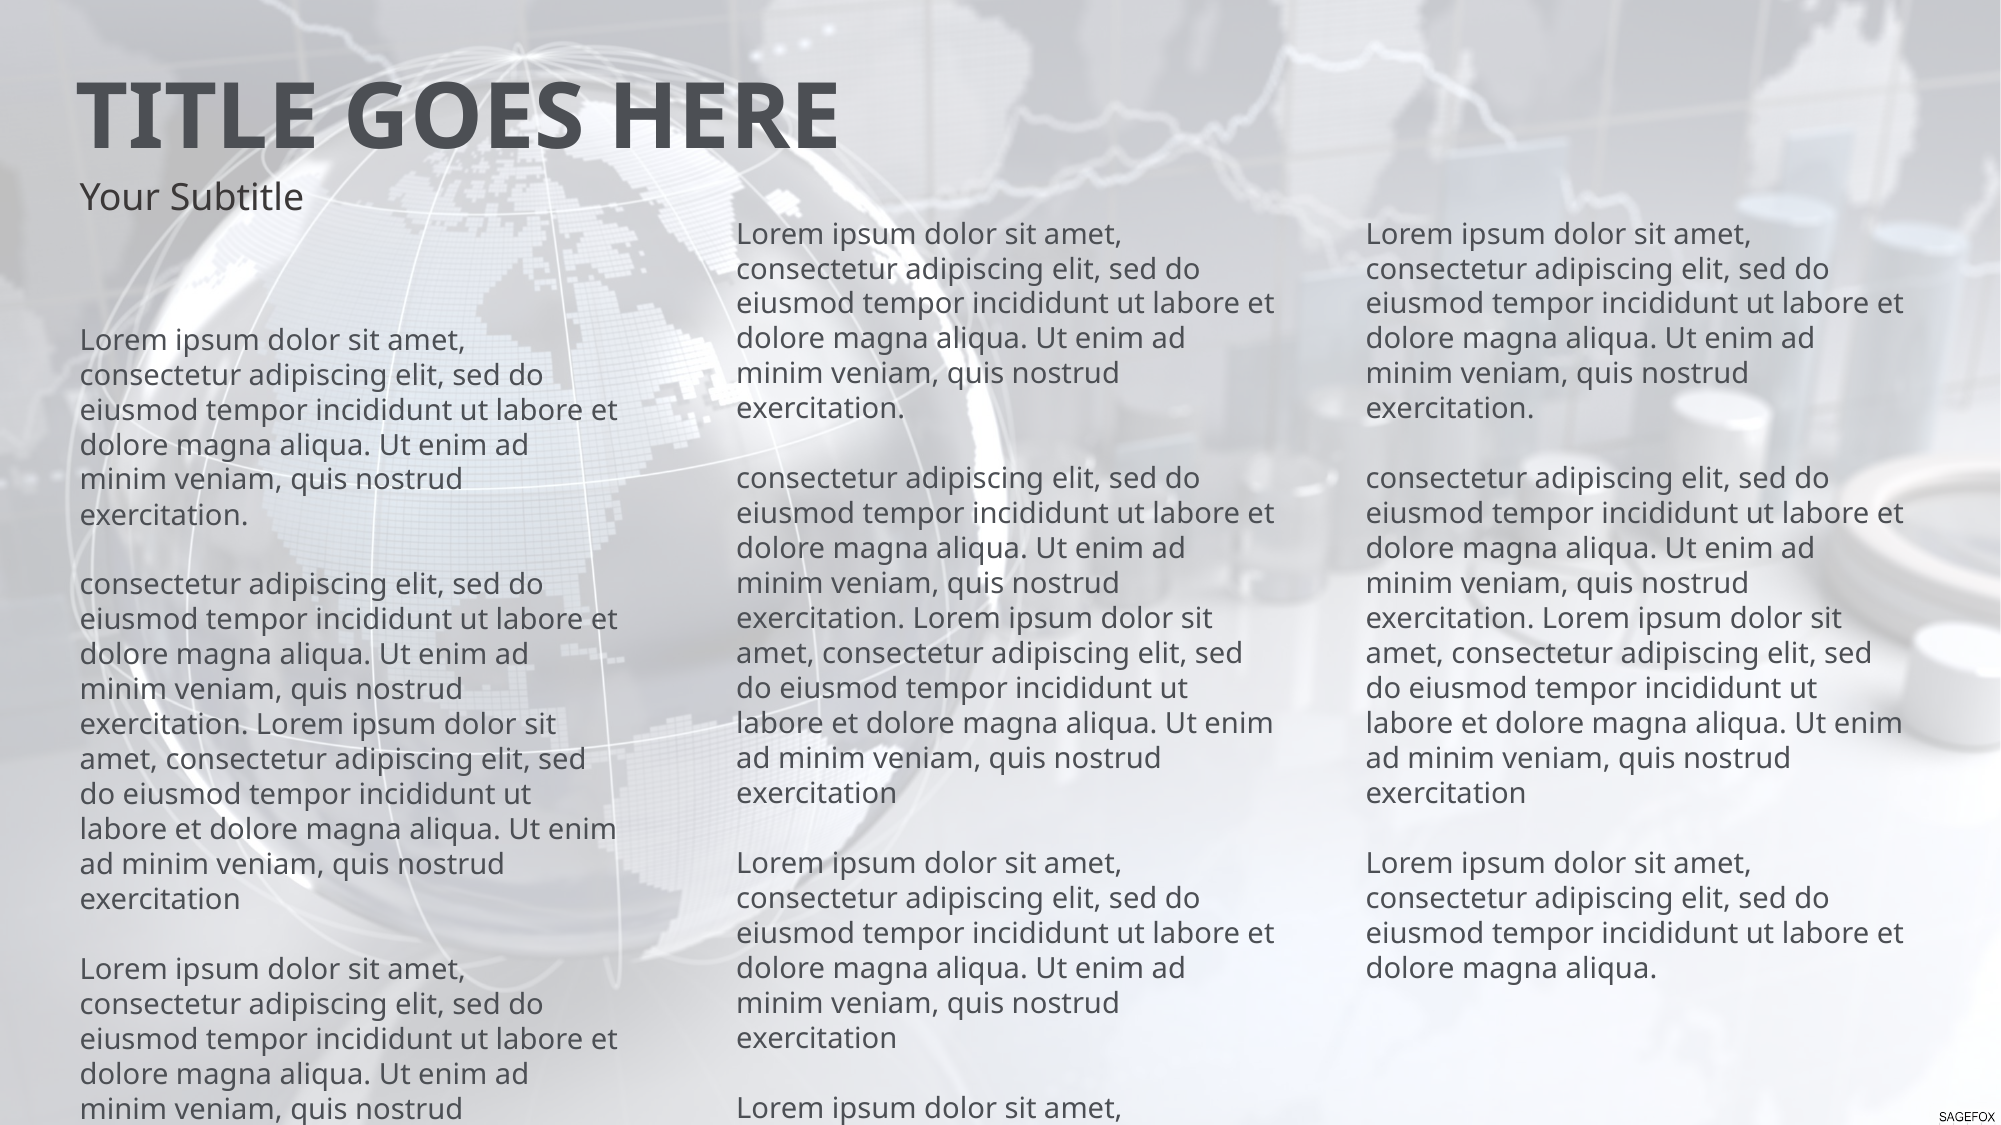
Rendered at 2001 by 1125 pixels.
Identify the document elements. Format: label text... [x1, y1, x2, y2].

picture [1936, 1111, 1997, 1125]
text_box Lorem ipsum dolor sit amet, consectetur adipiscing elit, sed do eiusmod tempor incididunt ut labore et dolore magna aliqua. Ut enim ad minim veniam, quis nostrud exercitation. consectetur adipiscing elit, sed do eiusmod tempor incididunt ut labore et dolore magna aliqua. Ut enim ad minim veniam, quis nostrud exercitation. Lorem ipsum dolor sit amet, consectetur adipiscing elit, sed do eiusmod tempor incididunt ut labore et dolore magna aliqua. Ut enim ad minim veniam, quis nostrud exercitation Lorem ipsum dolor sit amet, consectetur adipiscing elit, sed do eiusmod tempor incididunt ut labore et dolore magna aliqua. Ut enim ad minim veniam, quis nostrud exercitation Lorem ipsum dolor sit amet, consectetur adipiscing elit, sed do eiusmod. [721, 207, 1292, 1125]
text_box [60, 49, 1020, 227]
text_box Lorem ipsum dolor sit amet, consectetur adipiscing elit, sed do eiusmod tempor incididunt ut labore et dolore magna aliqua. Ut enim ad minim veniam, quis nostrud exercitation. consectetur adipiscing elit, sed do eiusmod tempor incididunt ut labore et dolore magna aliqua. Ut enim ad minim veniam, quis nostrud exercitation. Lorem ipsum dolor sit amet, consectetur adipiscing elit, sed do eiusmod tempor incididunt ut labore et dolore magna aliqua. Ut enim ad minim veniam, quis nostrud exercitation Lorem ipsum dolor sit amet, consectetur adipiscing elit, sed do eiusmod tempor incididunt ut labore et dolore magna aliqua. Ut enim ad minim veniam, quis nostrud exercitation. [64, 313, 635, 1125]
text_box Lorem ipsum dolor sit amet, consectetur adipiscing elit, sed do eiusmod tempor incididunt ut labore et dolore magna aliqua. Ut enim ad minim veniam, quis nostrud exercitation. consectetur adipiscing elit, sed do eiusmod tempor incididunt ut labore et dolore magna aliqua. Ut enim ad minim veniam, quis nostrud exercitation. Lorem ipsum dolor sit amet, consectetur adipiscing elit, sed do eiusmod tempor incididunt ut labore et dolore magna aliqua. Ut enim ad minim veniam, quis nostrud exercitation Lorem ipsum dolor sit amet, consectetur adipiscing elit, sed do eiusmod tempor incididunt ut labore et dolore magna aliqua. [1350, 207, 1921, 992]
